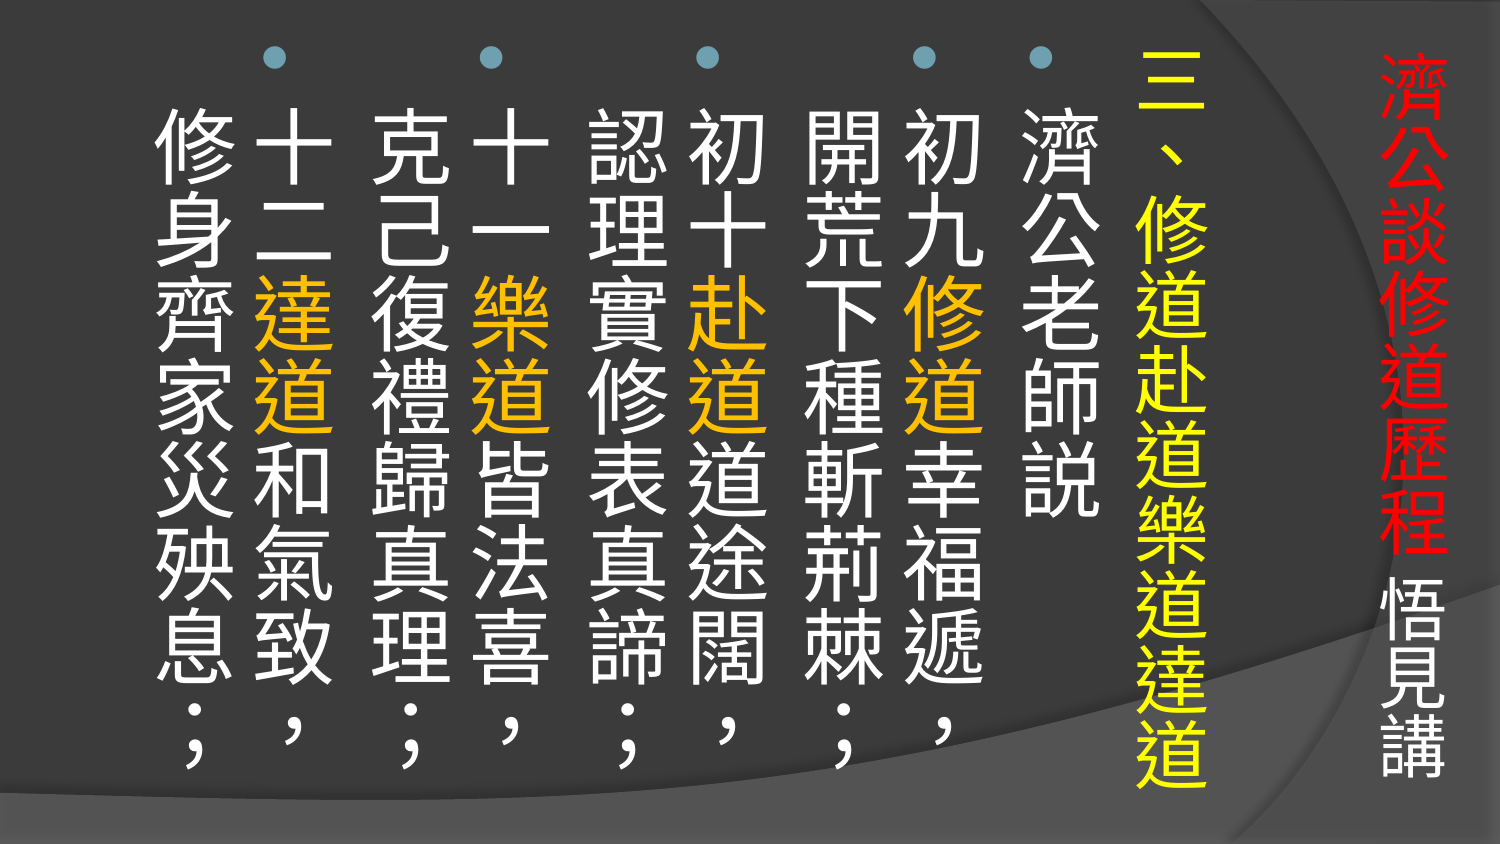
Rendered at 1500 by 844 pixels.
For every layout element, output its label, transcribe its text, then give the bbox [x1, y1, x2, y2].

list 三、修道赴道樂道達道 濟公老師説 初九修道幸福遞，開荒下種斬荊棘； 初十赴道道途闊，認理實修表真諦； 十一樂道皆法喜，克己復禮歸真理； 十二達道和氣致，修身齊家災殃息； [29, 21, 1353, 825]
title 濟公談修道歷程 悟見講 [1352, 20, 1473, 812]
